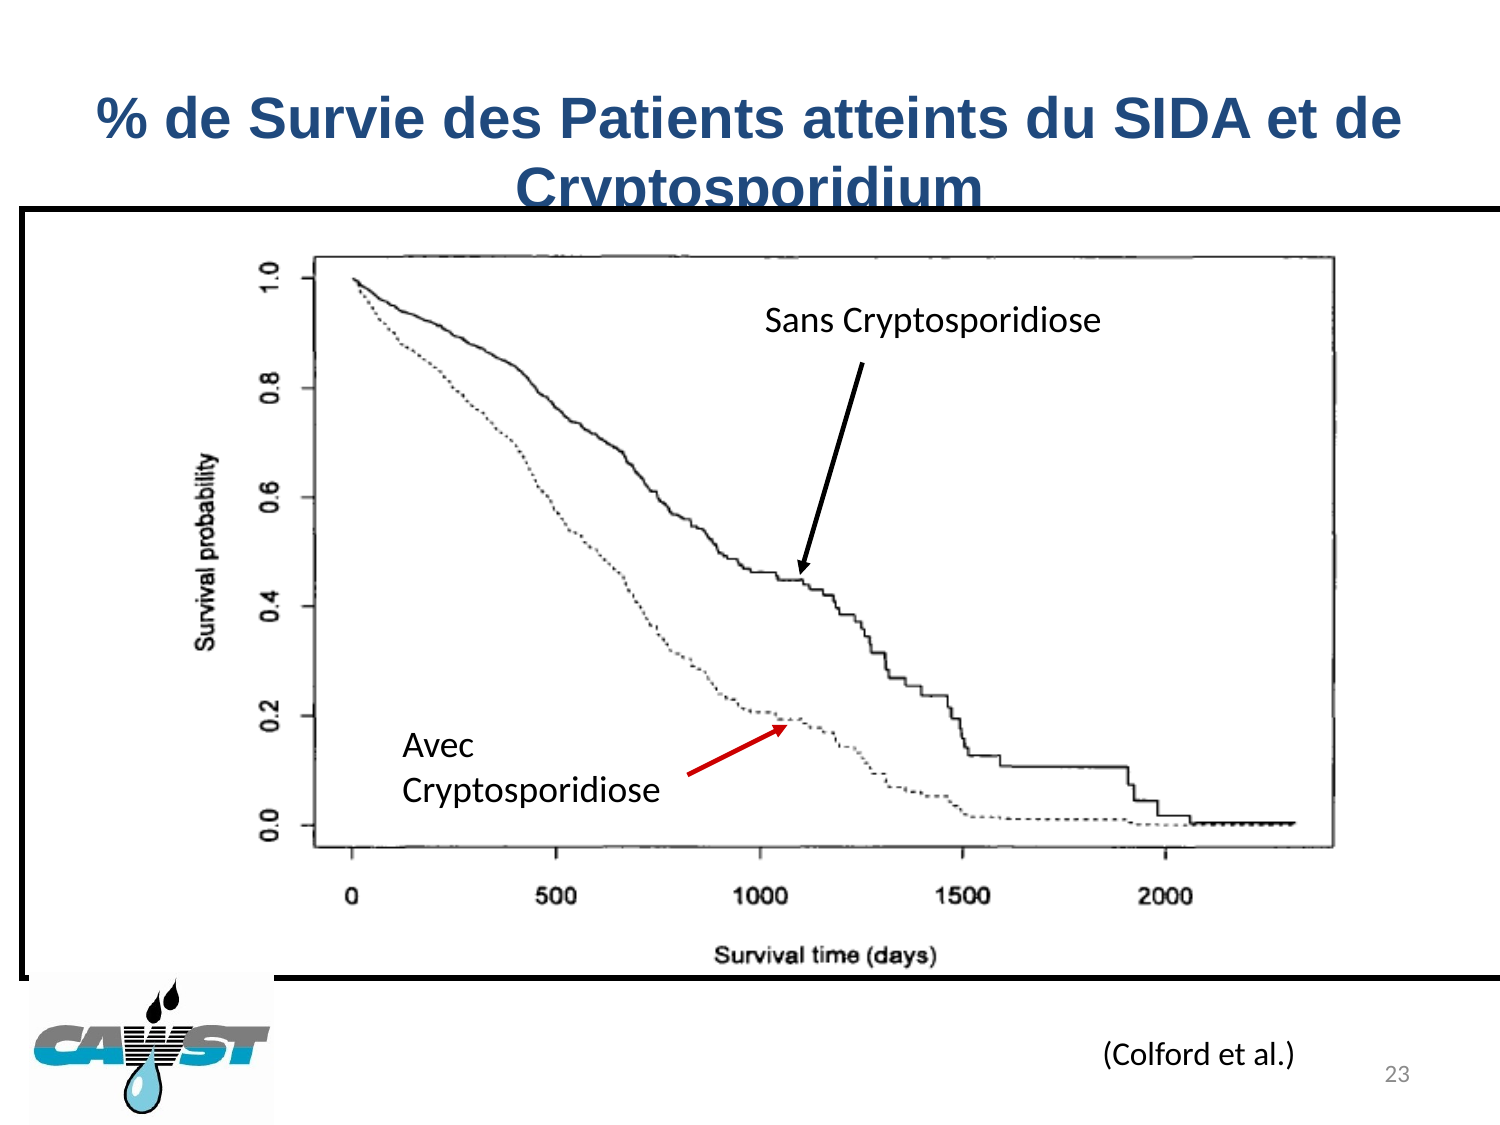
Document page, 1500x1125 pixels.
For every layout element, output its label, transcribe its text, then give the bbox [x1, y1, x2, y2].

title % de Survie des Patients atteints du SIDA et de Cryptosporidium [0, 0, 1500, 300]
text_box (Colford et al.) [1087, 1024, 1363, 1080]
picture [29, 972, 274, 1125]
slide_number 23 [1074, 1042, 1425, 1103]
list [24, 212, 1500, 976]
